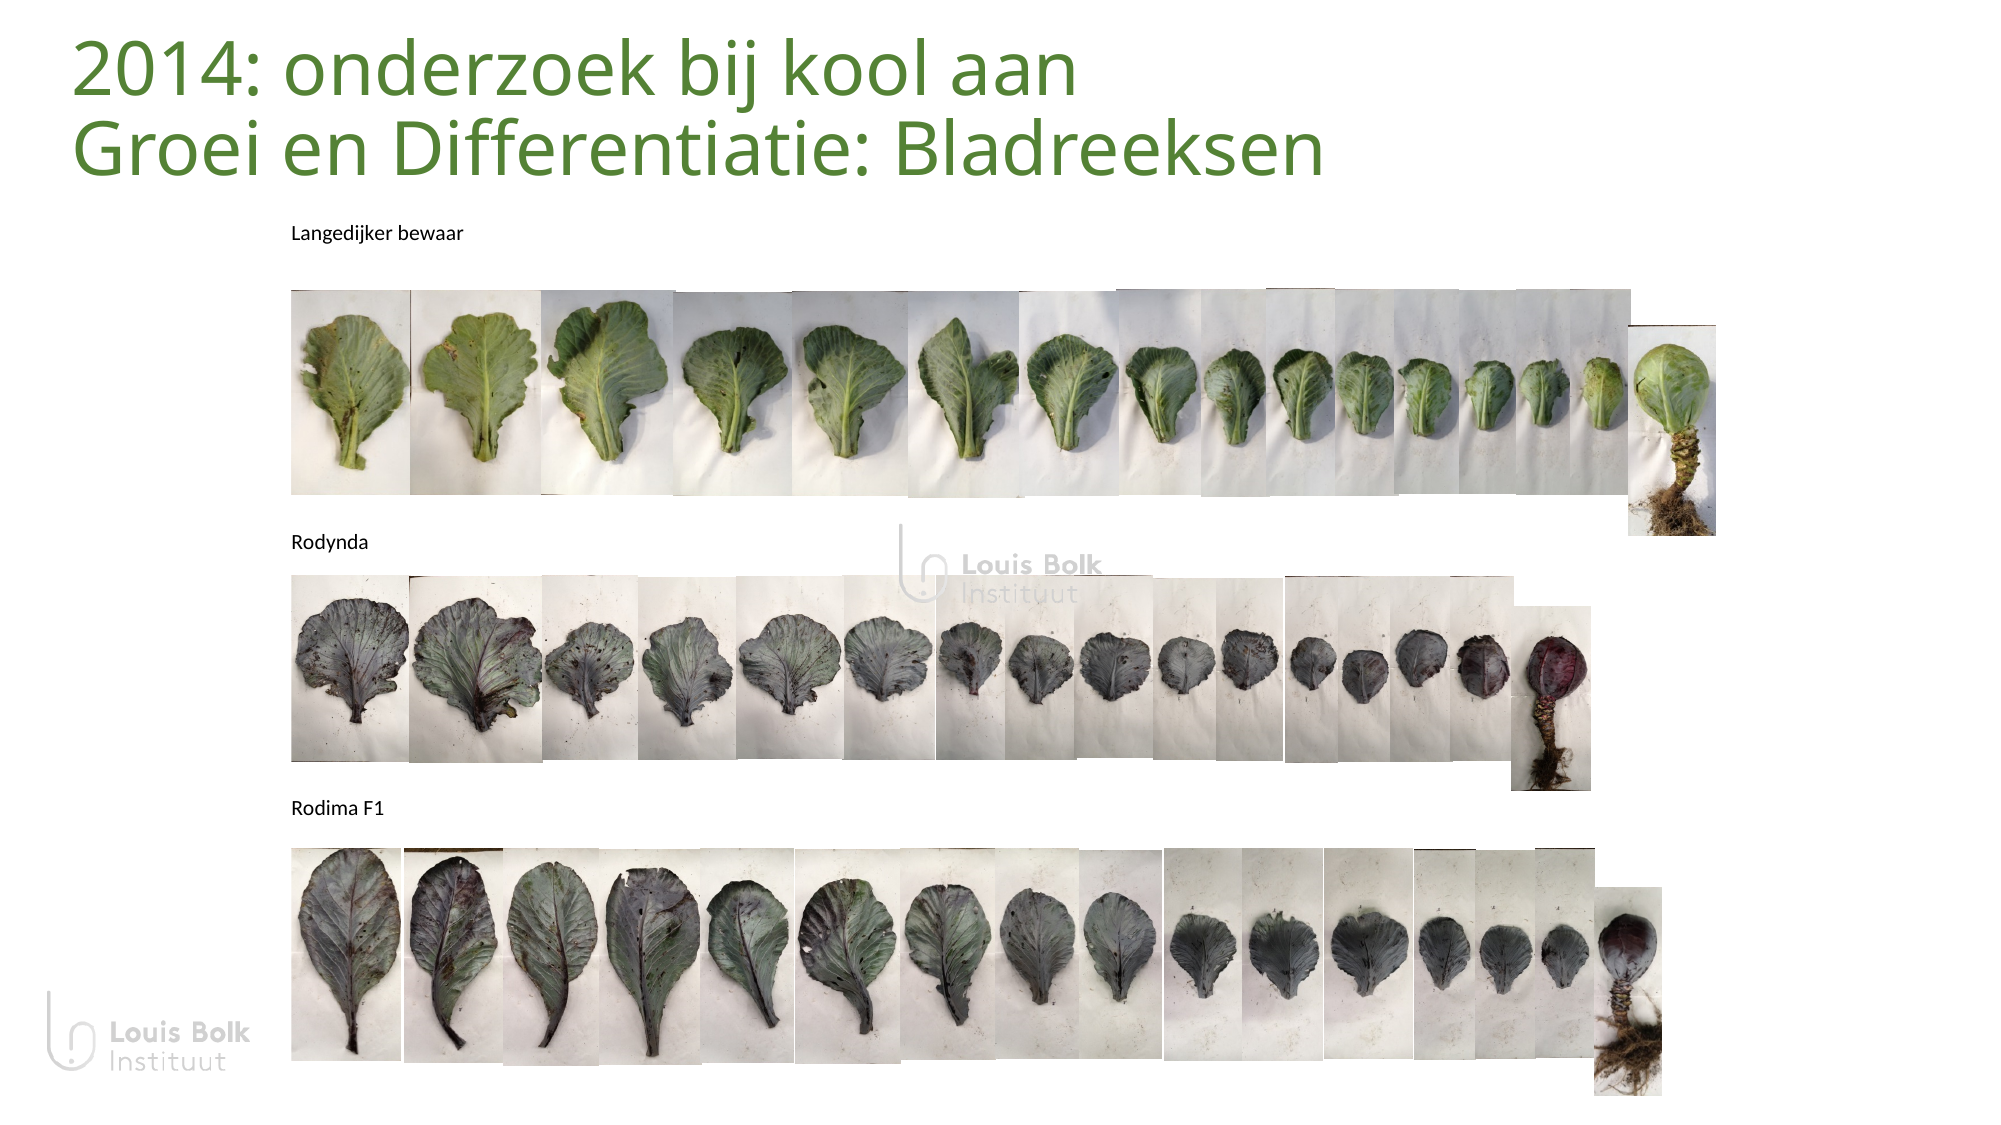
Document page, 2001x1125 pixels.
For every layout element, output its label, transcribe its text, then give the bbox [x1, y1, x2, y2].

title 2014: onderzoek bij kool aan Groei en Differentiatie: Bladreeksen [56, 2, 1782, 220]
picture [46, 989, 250, 1071]
picture [291, 219, 1782, 1106]
